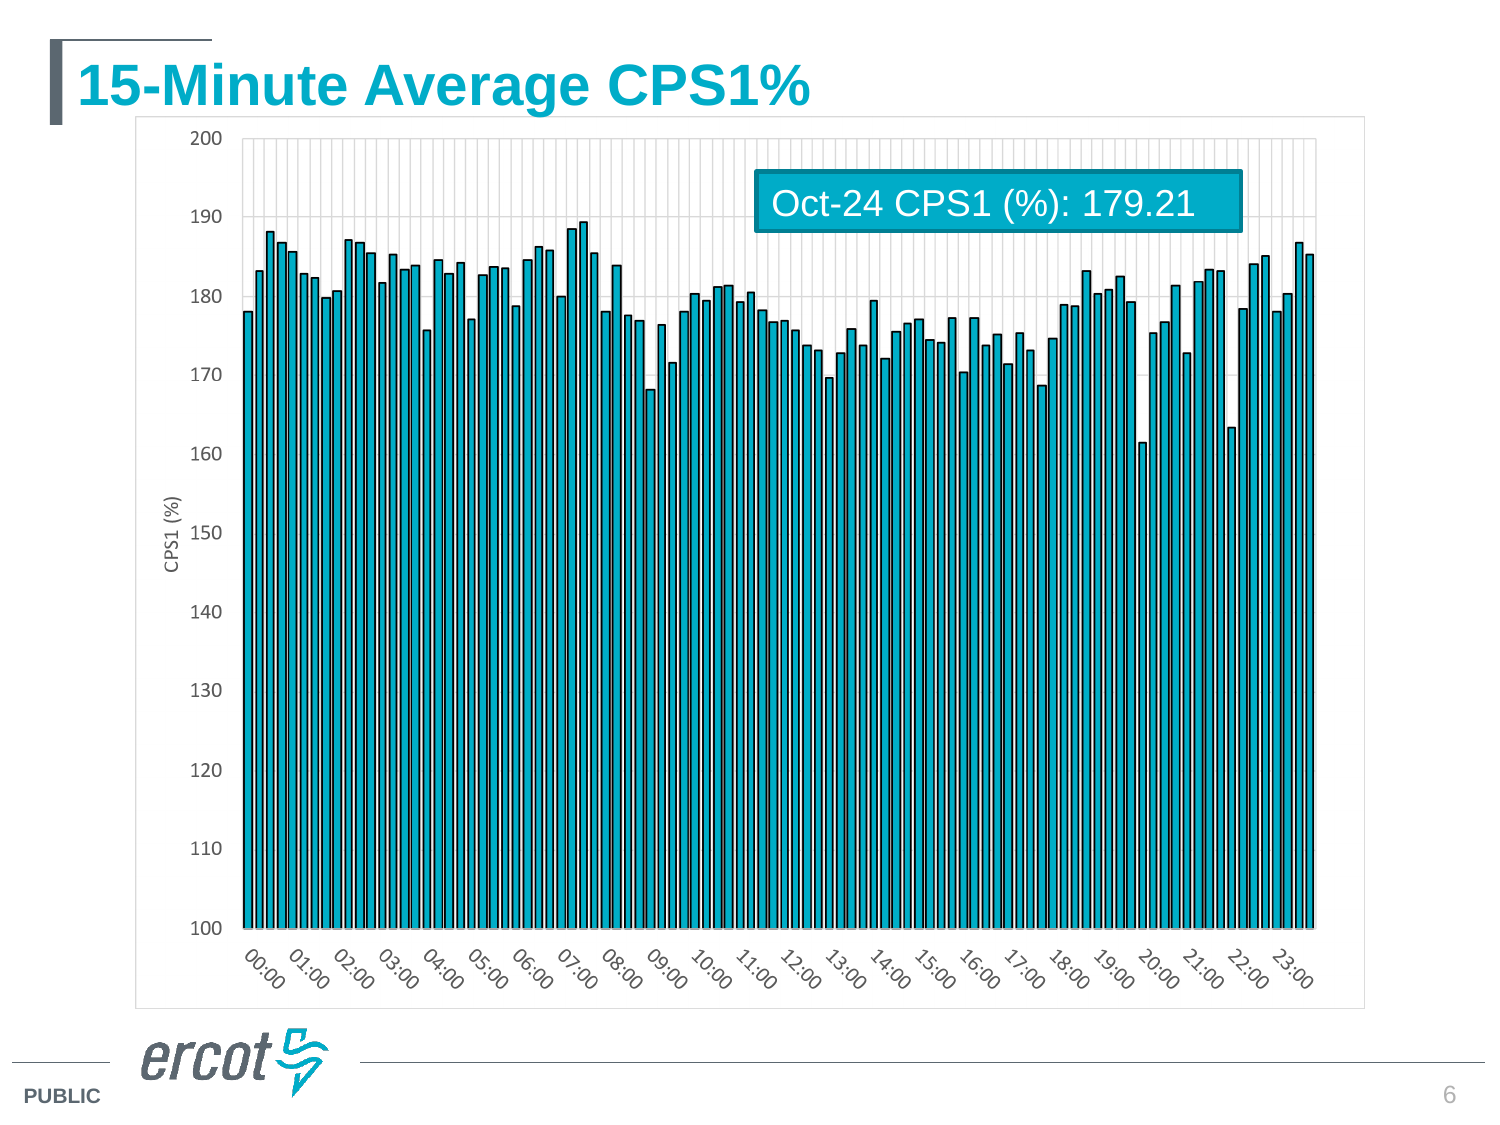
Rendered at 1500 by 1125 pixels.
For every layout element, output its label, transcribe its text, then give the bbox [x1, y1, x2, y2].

picture [135, 116, 1365, 1009]
slide_number 6 [1412, 1076, 1488, 1112]
picture [137, 1024, 332, 1100]
title 15-Minute Average CPS1% [62, 39, 1450, 125]
